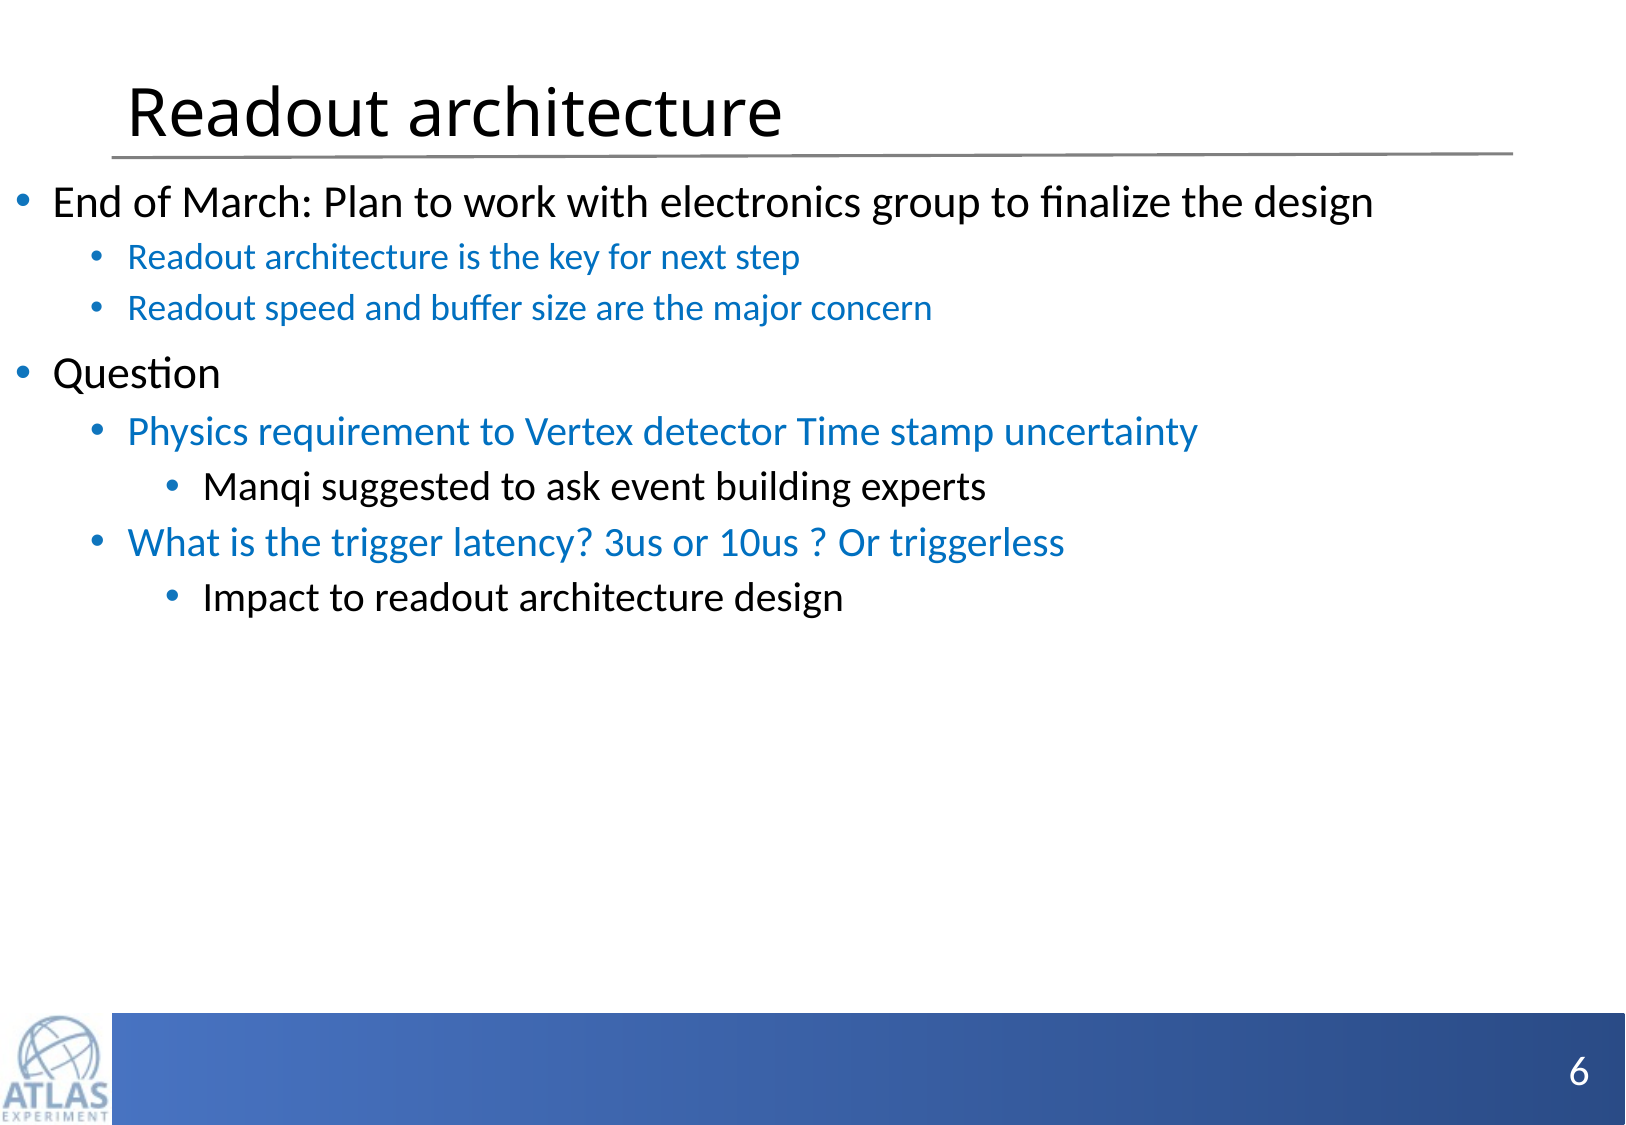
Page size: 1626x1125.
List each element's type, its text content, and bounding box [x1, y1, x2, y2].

title Readout architecture [111, 59, 1514, 170]
list End of March: Plan to work with electronics group to finalize the design Readout architecture is the key for next step Readout speed and buffer size are the major concern Question Physics requirement to Vertex detector Time stamp uncertainty Manqi suggested to ask event building experts What is the trigger latency? 3us or 10us ? Or triggerless Impact to readout architecture design [0, 170, 1625, 1081]
